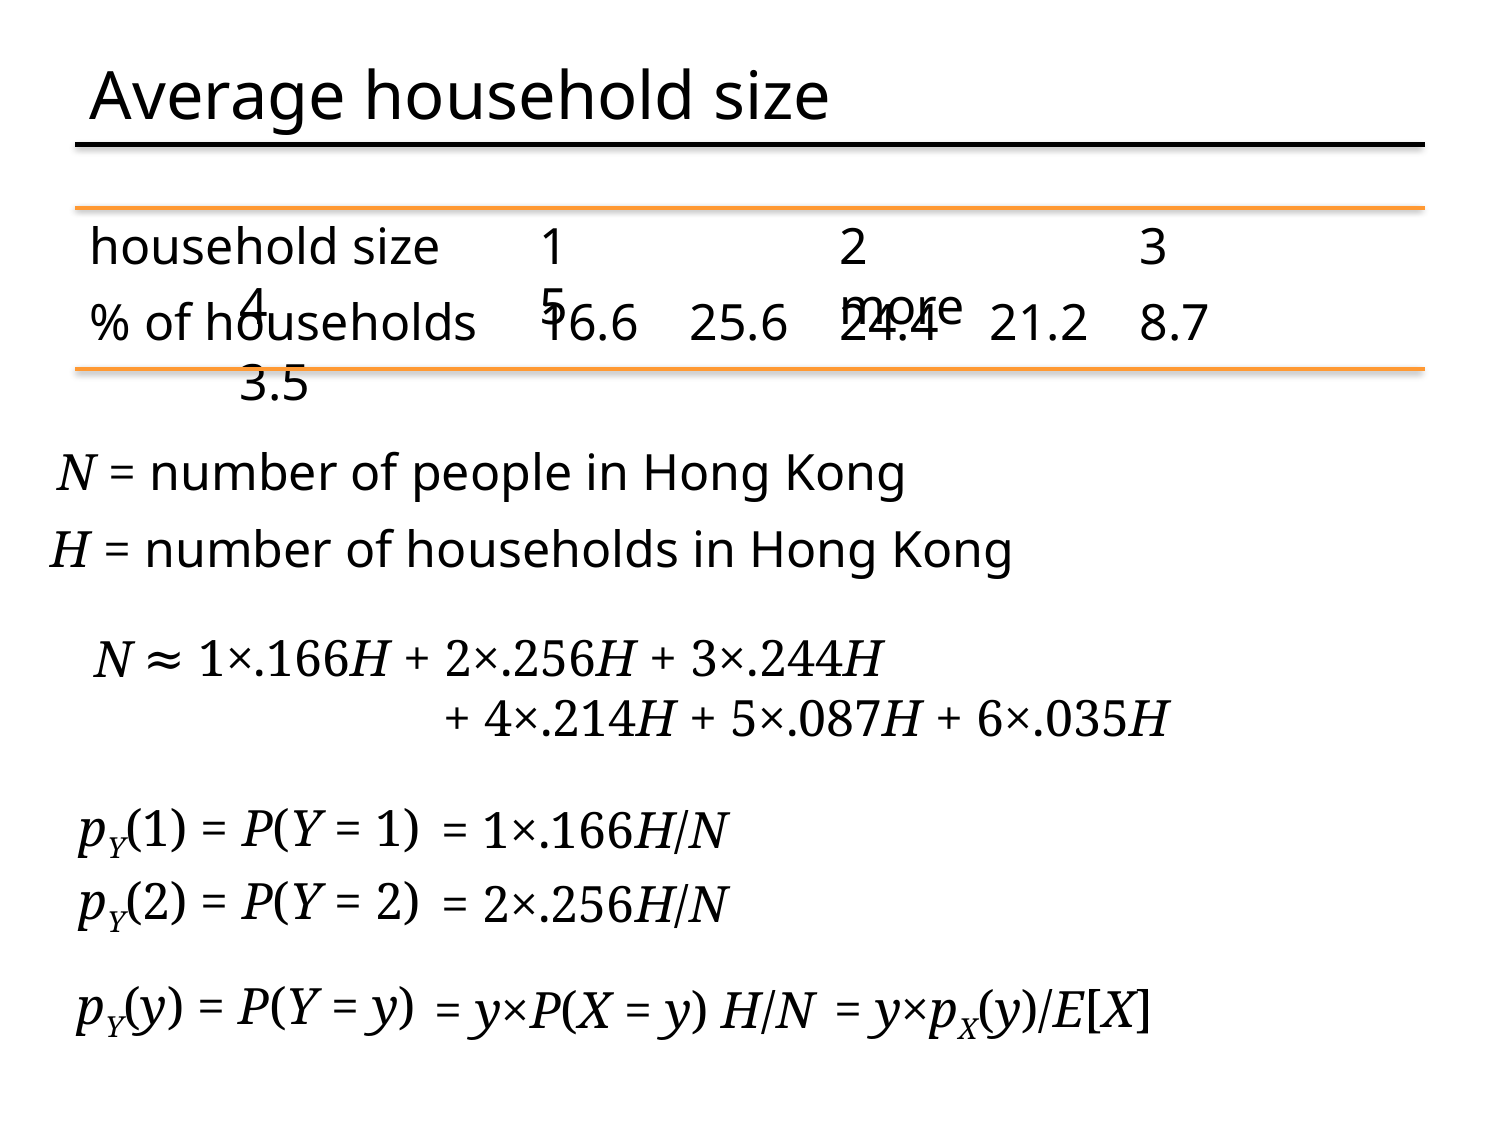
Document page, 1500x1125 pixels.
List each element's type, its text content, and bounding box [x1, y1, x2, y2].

title Average household size [75, 45, 1425, 145]
text_box H = number of households in Hong Kong [35, 510, 1030, 585]
text_box = y×P(X = y) H/N [419, 970, 819, 1046]
text_box pY(2) = P(Y = 2) [63, 862, 449, 946]
text_box = 1×.166H/N [426, 790, 743, 864]
text_box N = number of people in Hong Kong [42, 433, 923, 508]
text_box pY(1) = P(Y = 1) [63, 789, 449, 862]
text_box = y×pX(y)/E[X] [819, 969, 1169, 1053]
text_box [74, 207, 1426, 370]
text_box N [79, 619, 128, 695]
text_box = 2×.256H/N [426, 864, 743, 940]
text_box ≈ 1×.166H + 2×.256H + 3×.244H + 4×.214H + 5×.087H + 6×.035H [128, 618, 1364, 754]
text_box pY(y) = P(Y = y) [61, 967, 444, 1051]
